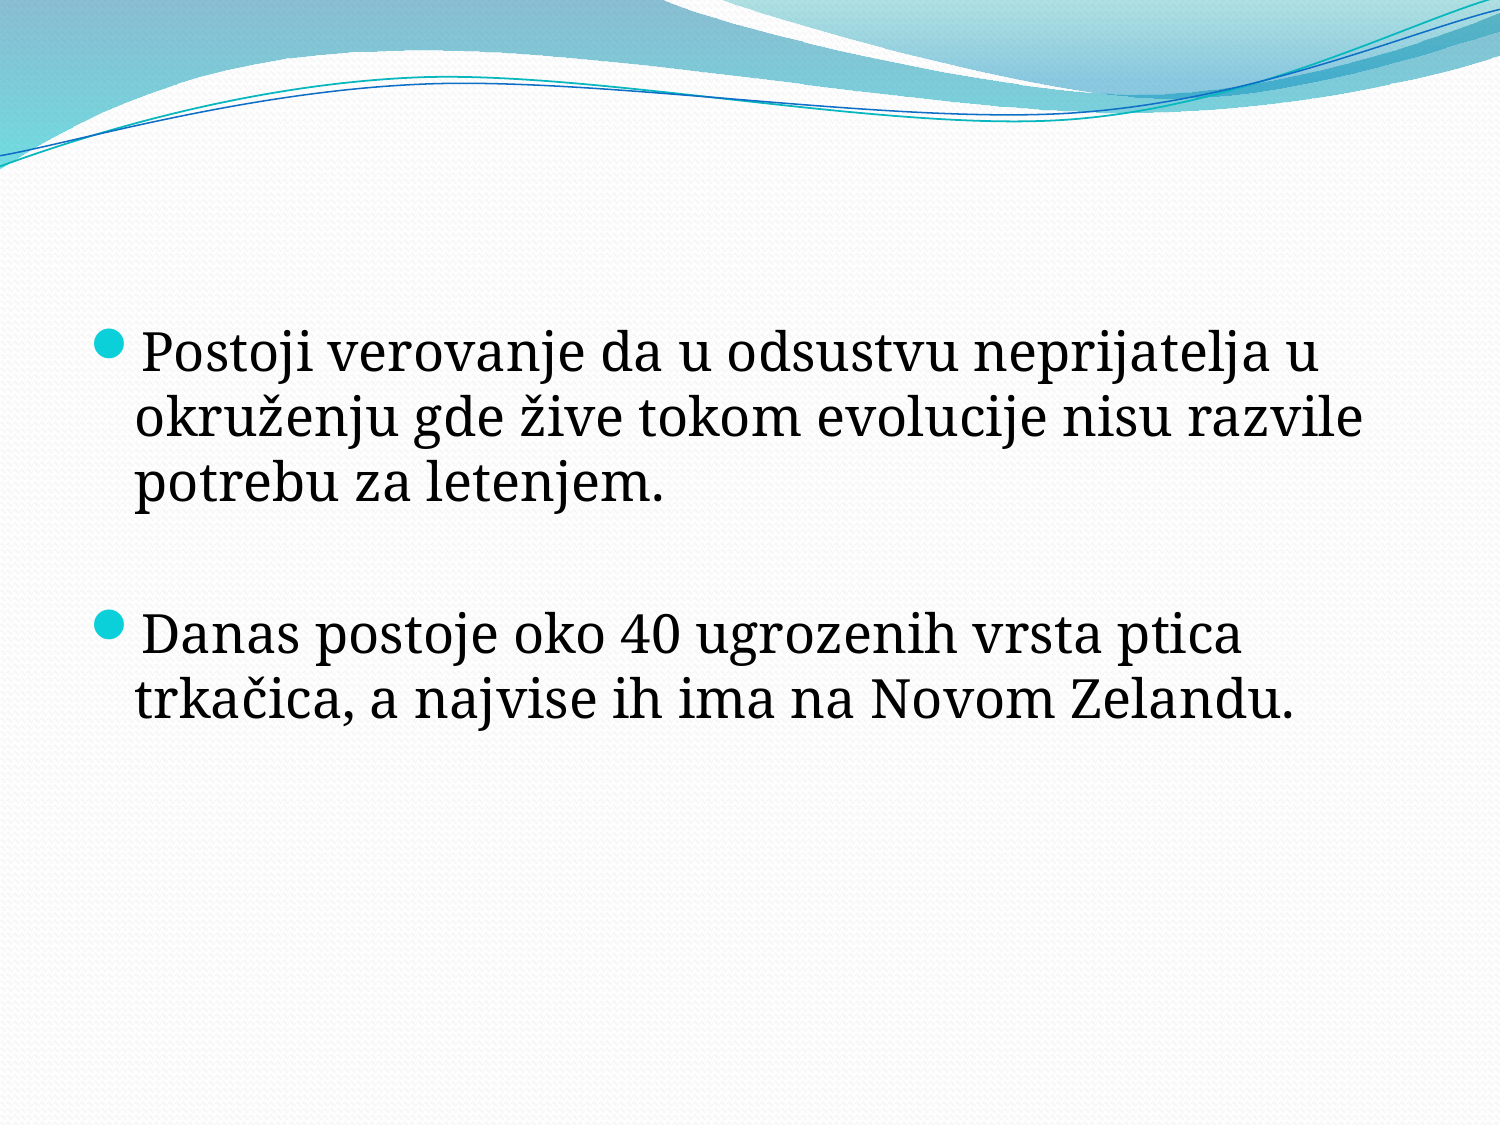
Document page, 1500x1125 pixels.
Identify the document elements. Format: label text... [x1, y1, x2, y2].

list Postoji verovanje da u odsustvu neprijatelja u okruženju gde žive tokom evolucije nisu razvile potrebu za letenjem. Danas postoje oko 40 ugrozenih vrsta ptica trkačica, a najvise ih ima na Novom Zelandu. [75, 234, 1425, 1038]
